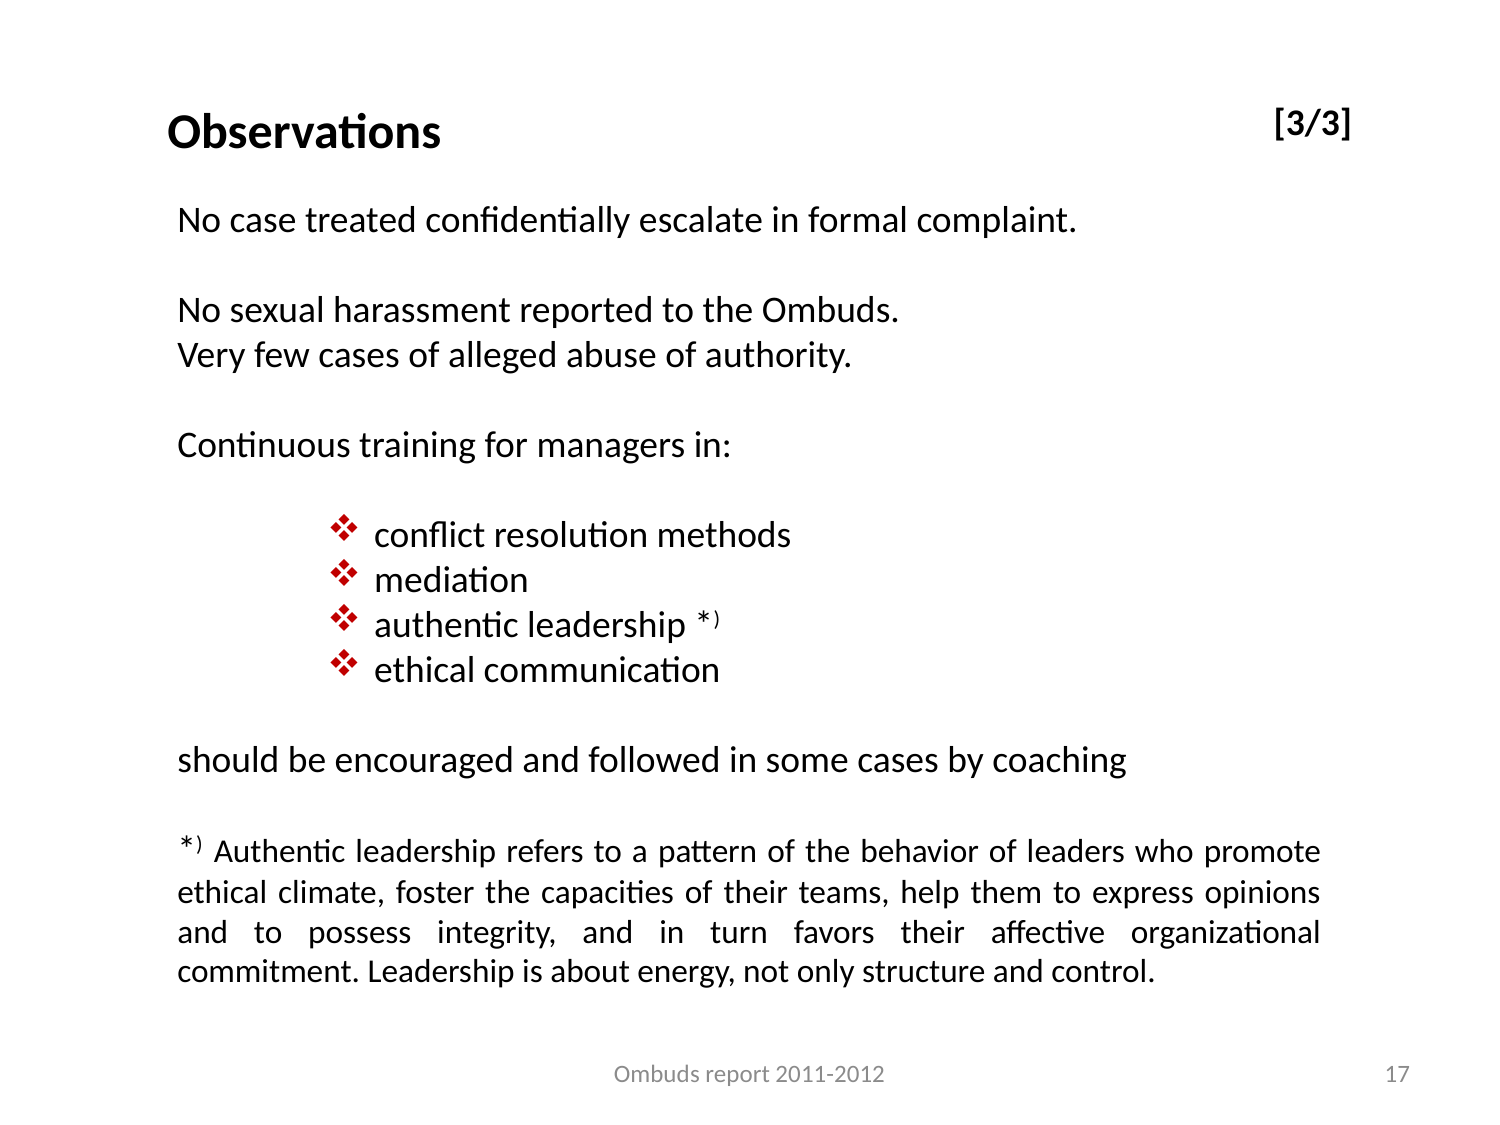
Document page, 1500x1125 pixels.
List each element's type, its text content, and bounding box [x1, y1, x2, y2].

text_box Observations [0, 90, 705, 166]
text_box [3/3] [1258, 90, 1367, 151]
footer Ombuds report 2011-2012 [512, 1042, 988, 1103]
slide_number 17 [1074, 1042, 1425, 1103]
text_box No case treated confidentially escalate in formal complaint. No sexual harassment reported to the Ombuds. Very few cases of alleged abuse of authority. Continuous training for managers in: conflict resolution methods mediation authentic leadership *) ethical communication should be encouraged and followed in some cases by coaching *) Authentic leadership refers to a pattern of the behavior of leaders who promote ethical climate, foster the capacities of their teams, help them to express opinions and to possess integrity, and in turn favors their affective organizational commitment. Leadership is about energy, not only structure and control. [162, 187, 1338, 1087]
